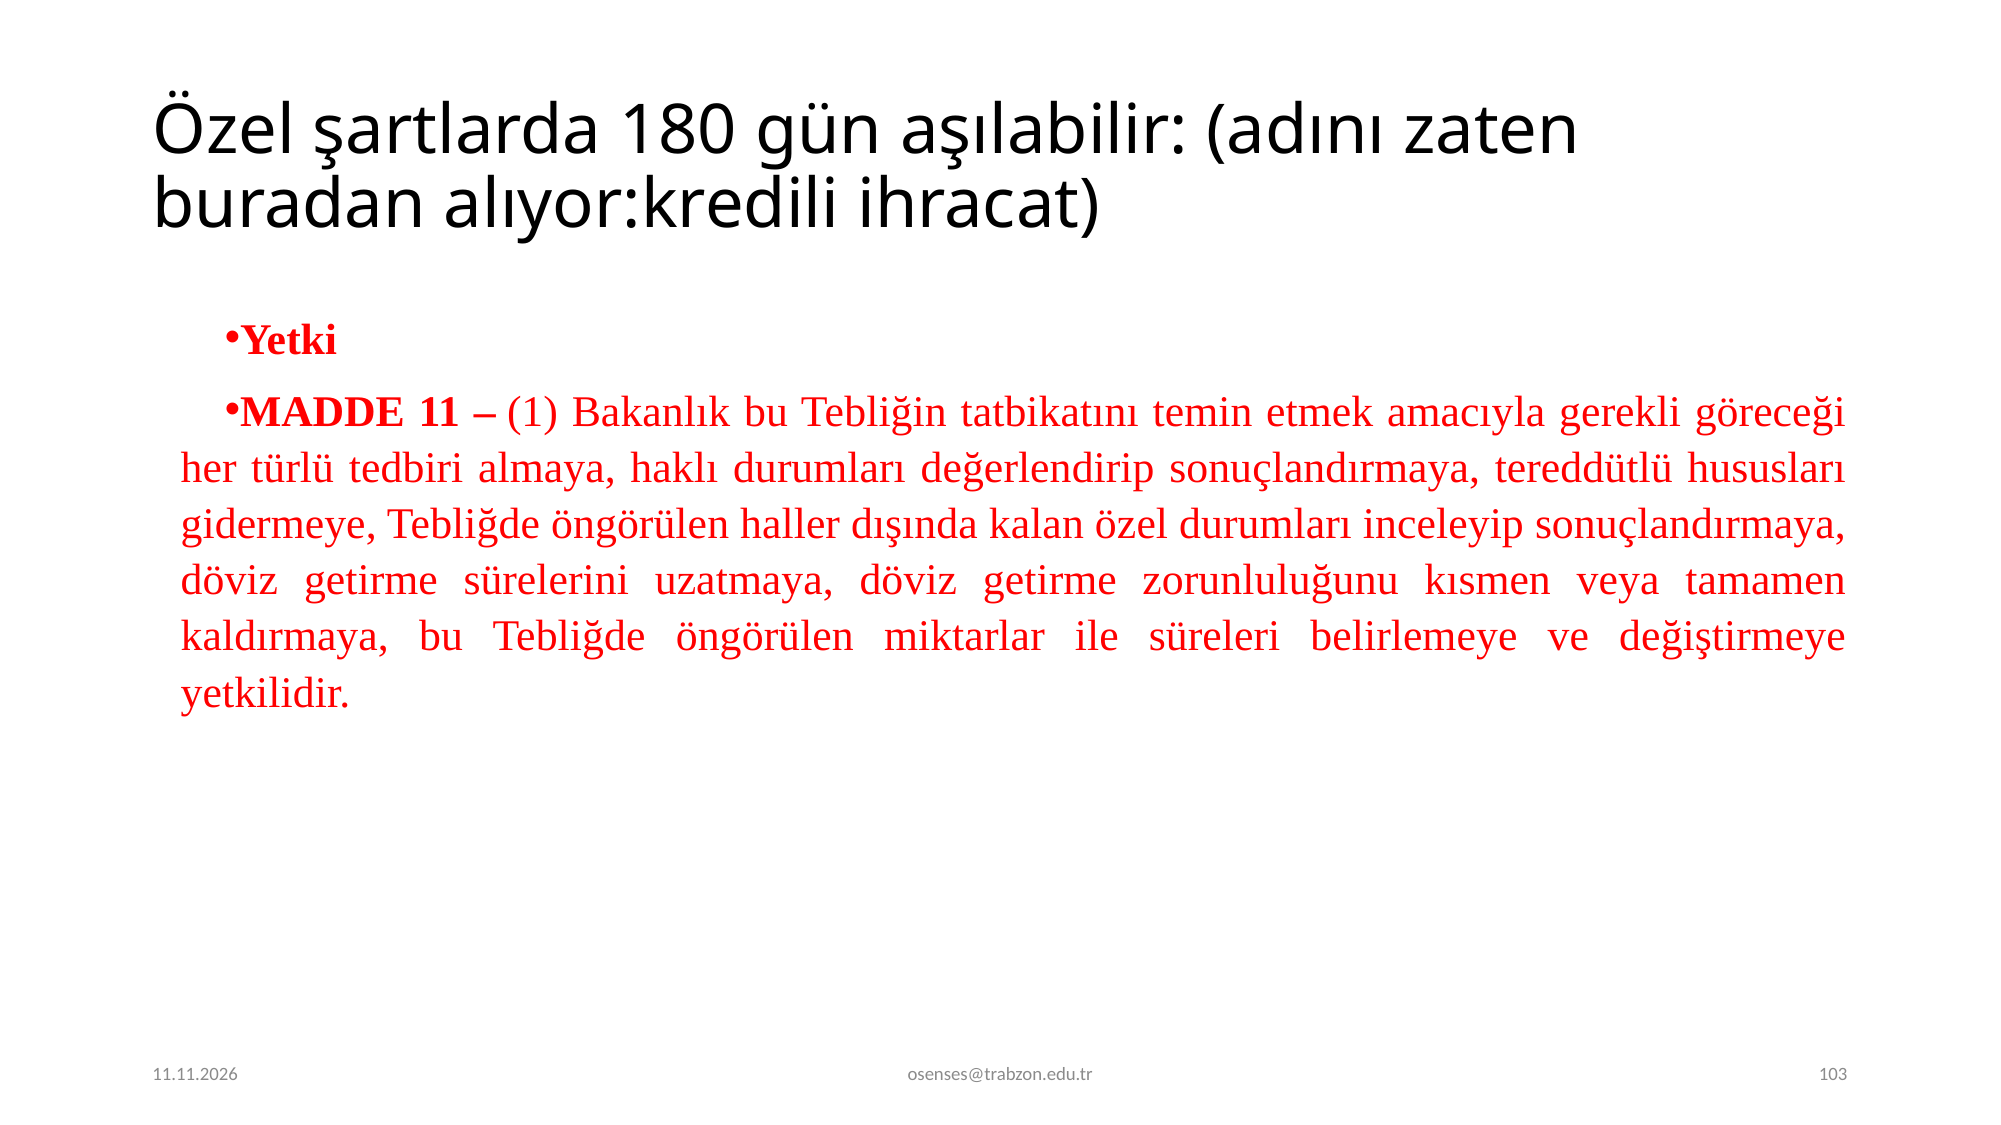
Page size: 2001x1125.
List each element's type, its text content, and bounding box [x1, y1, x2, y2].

slide_number 103 [1412, 1042, 1863, 1103]
list Yetki MADDE 11 – (1) Bakanlık bu Tebliğin tatbikatını temin etmek amacıyla gerekli göreceği her türlü tedbiri almaya, haklı durumları değerlendirip sonuçlandırmaya, tereddütlü hususları gidermeye, Tebliğde öngörülen haller dışında kalan özel durumları inceleyip sonuçlandırmaya, döviz getirme sürelerini uzatmaya, döviz getirme zorunluluğunu kısmen veya tamamen kaldırmaya, bu Tebliğde öngörülen miktarlar ile süreleri belirlemeye ve değiştirmeye yetkilidir. [137, 299, 1863, 1014]
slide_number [137, 1042, 588, 1103]
footer osenses@trabzon.edu.tr [662, 1042, 1338, 1103]
title Özel şartlarda 180 gün aşılabilir: (adını zaten buradan alıyor:kredili ihracat) [137, 59, 1863, 278]
